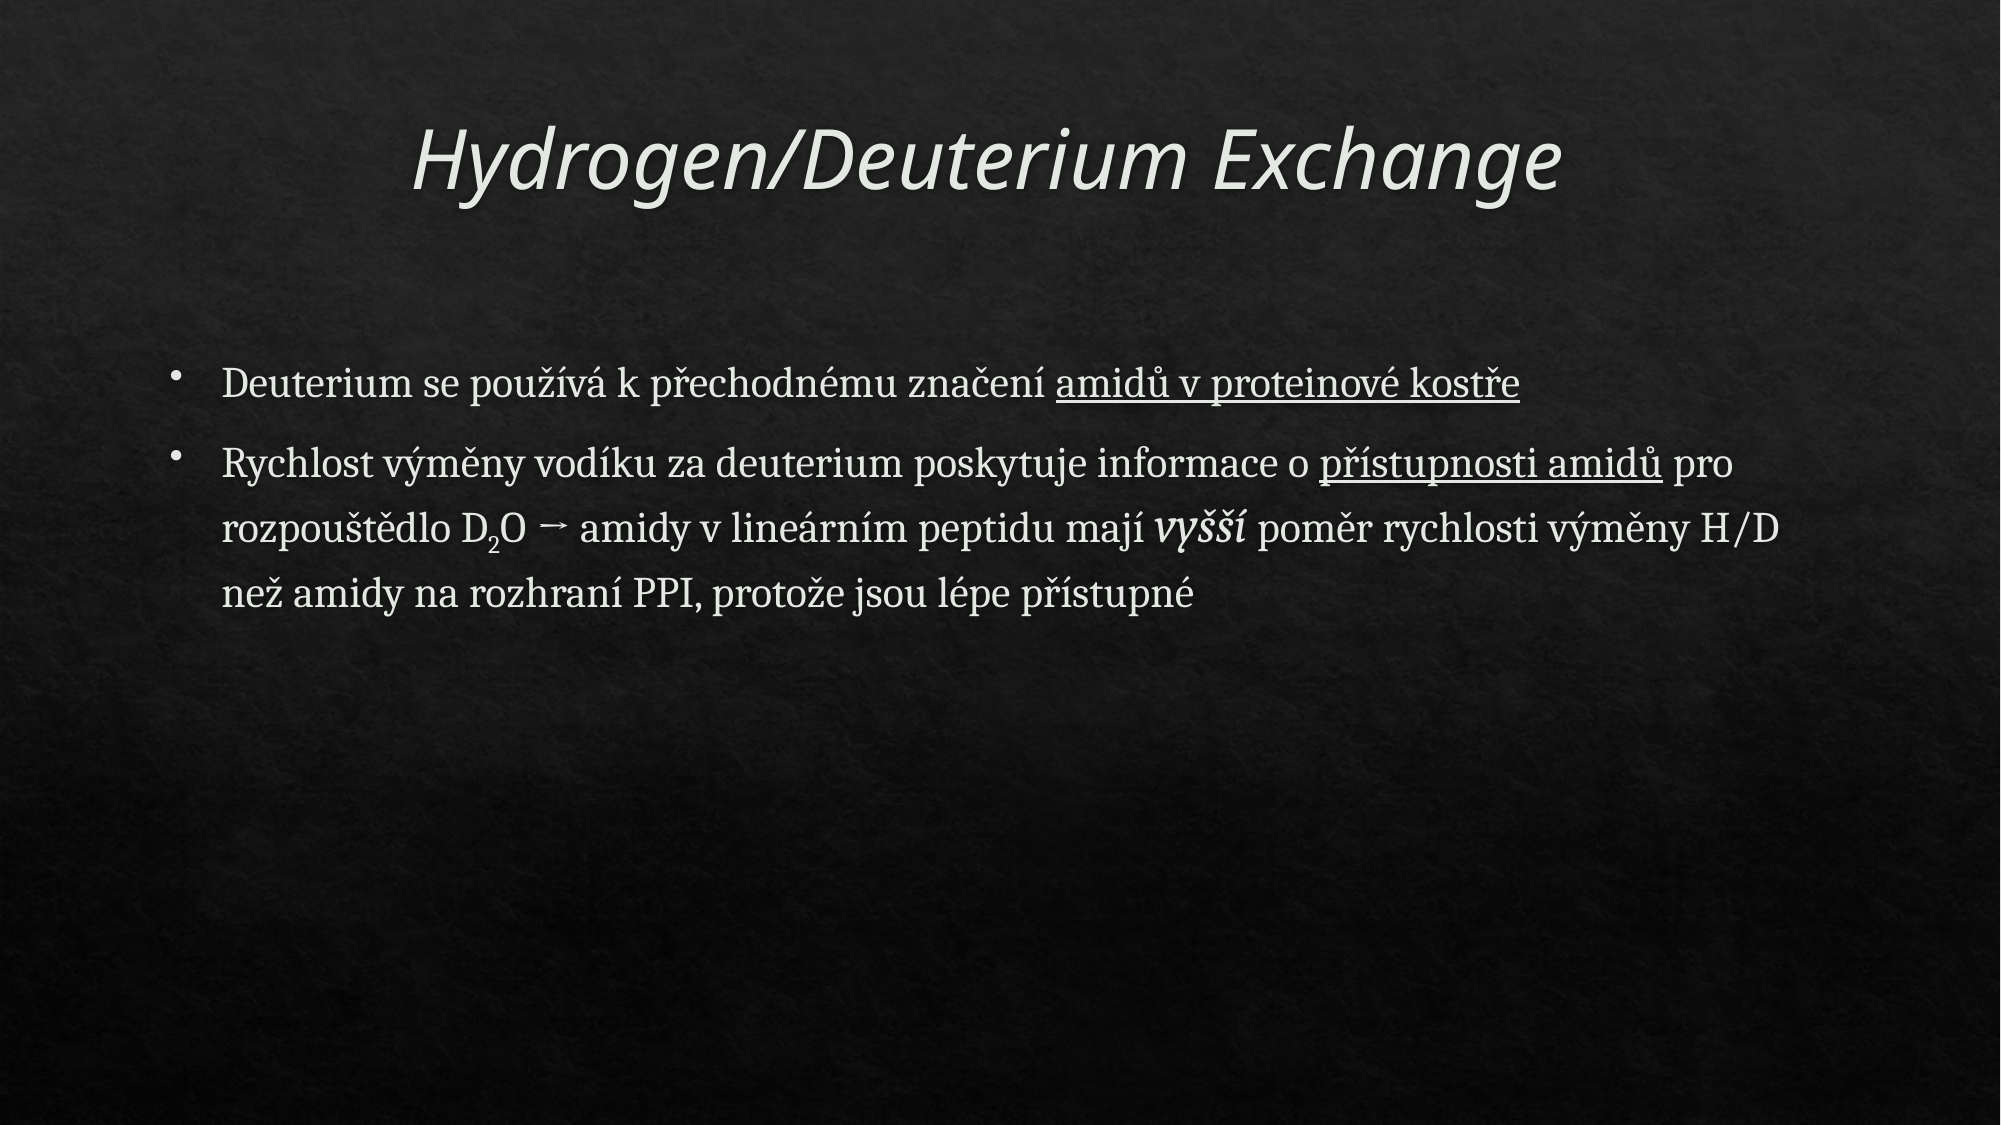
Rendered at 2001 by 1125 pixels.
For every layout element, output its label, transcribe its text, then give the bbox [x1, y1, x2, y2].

text_box Hydrogen/Deuterium Exchange [138, 59, 1837, 266]
list Deuterium se používá k přechodnému značení amidů v proteinové kostře Rychlost výměny vodíku za deuterium poskytuje informace o přístupnosti amidů pro rozpouštědlo D2O → amidy v lineárním peptidu mají vyšší poměr rychlosti výměny H/D než amidy na rozhraní PPI, protože jsou lépe přístupné [149, 340, 1849, 950]
